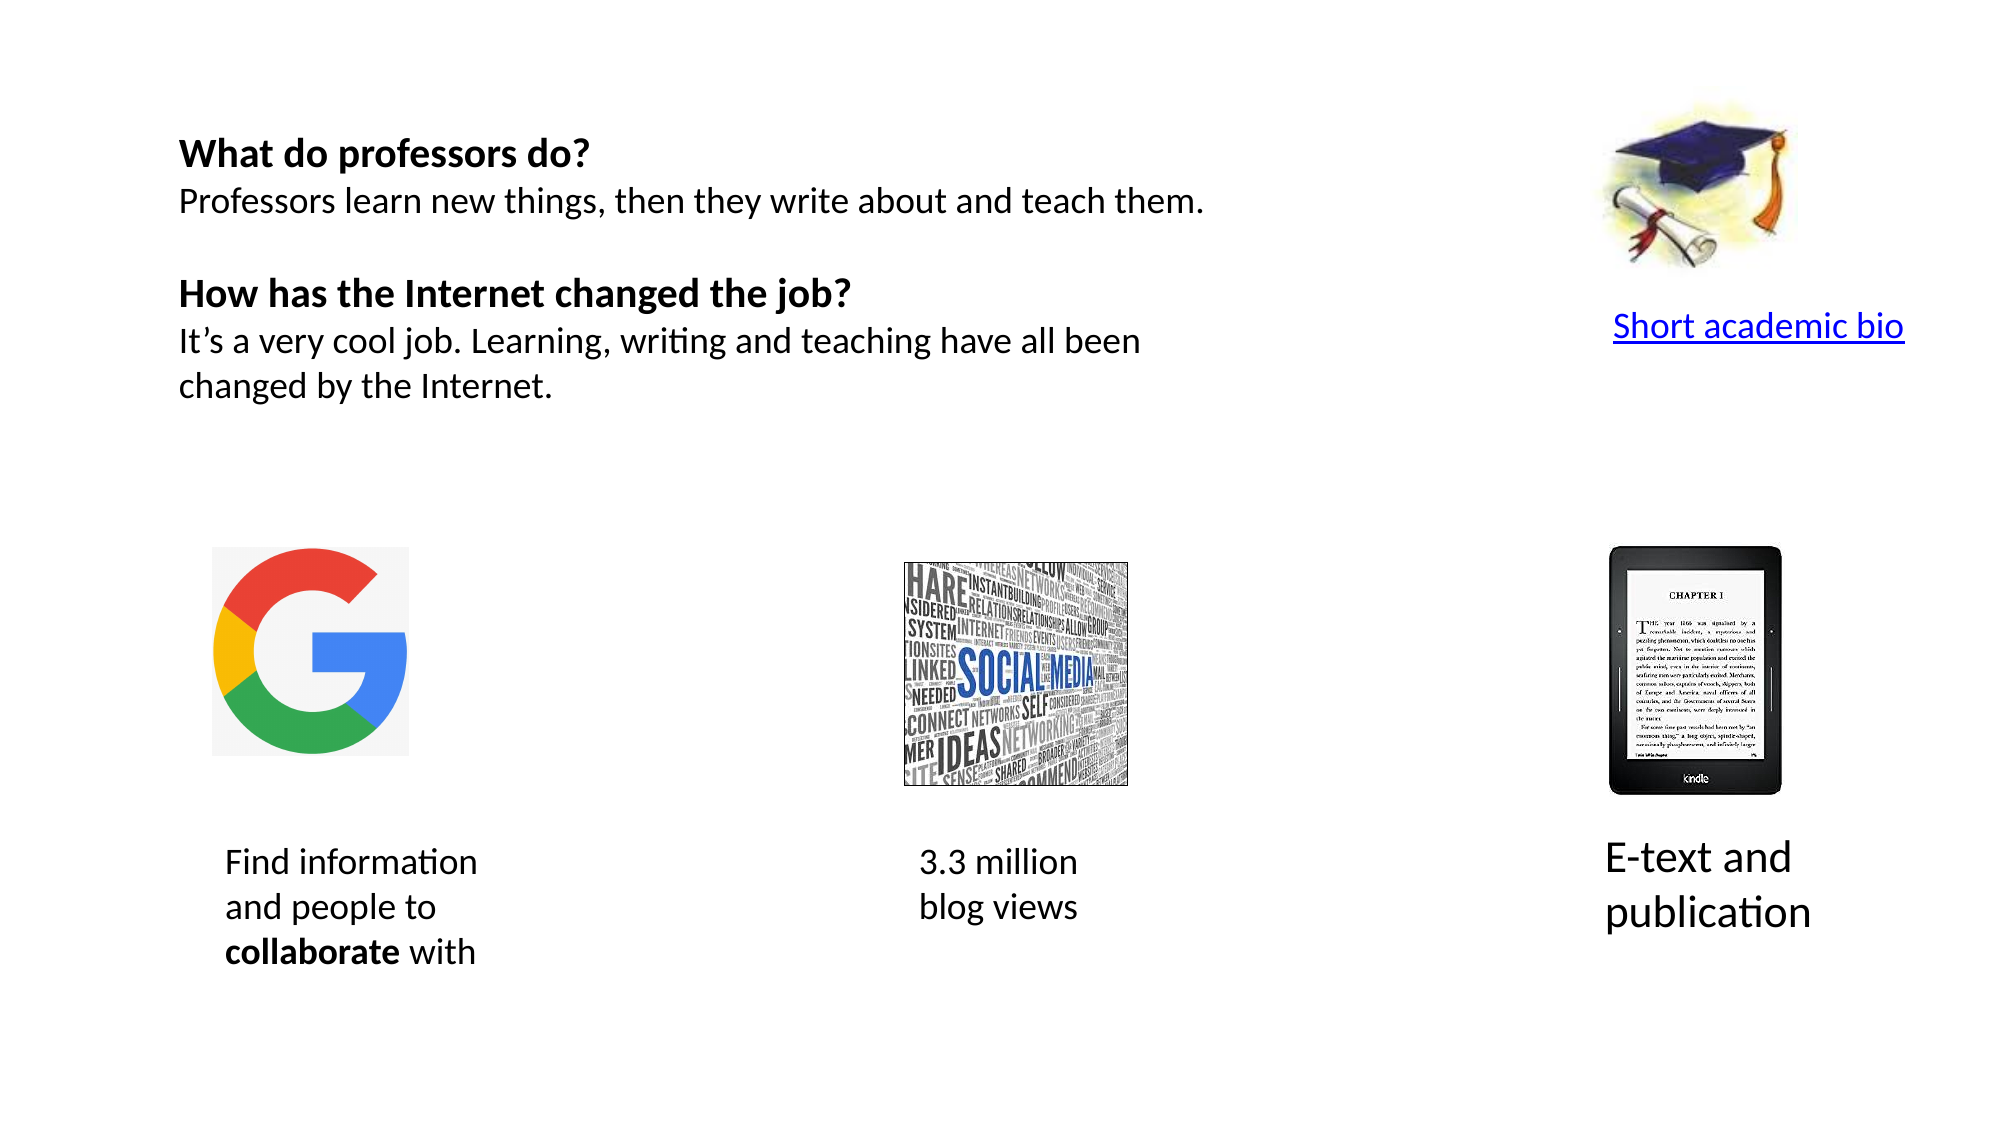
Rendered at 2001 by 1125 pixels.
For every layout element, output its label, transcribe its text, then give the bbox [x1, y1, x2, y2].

picture [212, 547, 409, 756]
picture [1589, 86, 1798, 295]
text_box E-text and publication [1590, 819, 1860, 945]
text_box Find information and people to collaborate with [210, 829, 546, 980]
picture [903, 562, 1129, 786]
text_box What do professors do? Professors learn new things, then they write about and teach them. How has the Internet changed the job? It’s a very cool job. Learning, writing and teaching have all been changed by the Internet. [164, 118, 1238, 414]
picture [1603, 542, 1785, 797]
text_box 3.3 million blog views [904, 829, 1128, 935]
text_box Short academic bio [1598, 293, 2000, 354]
